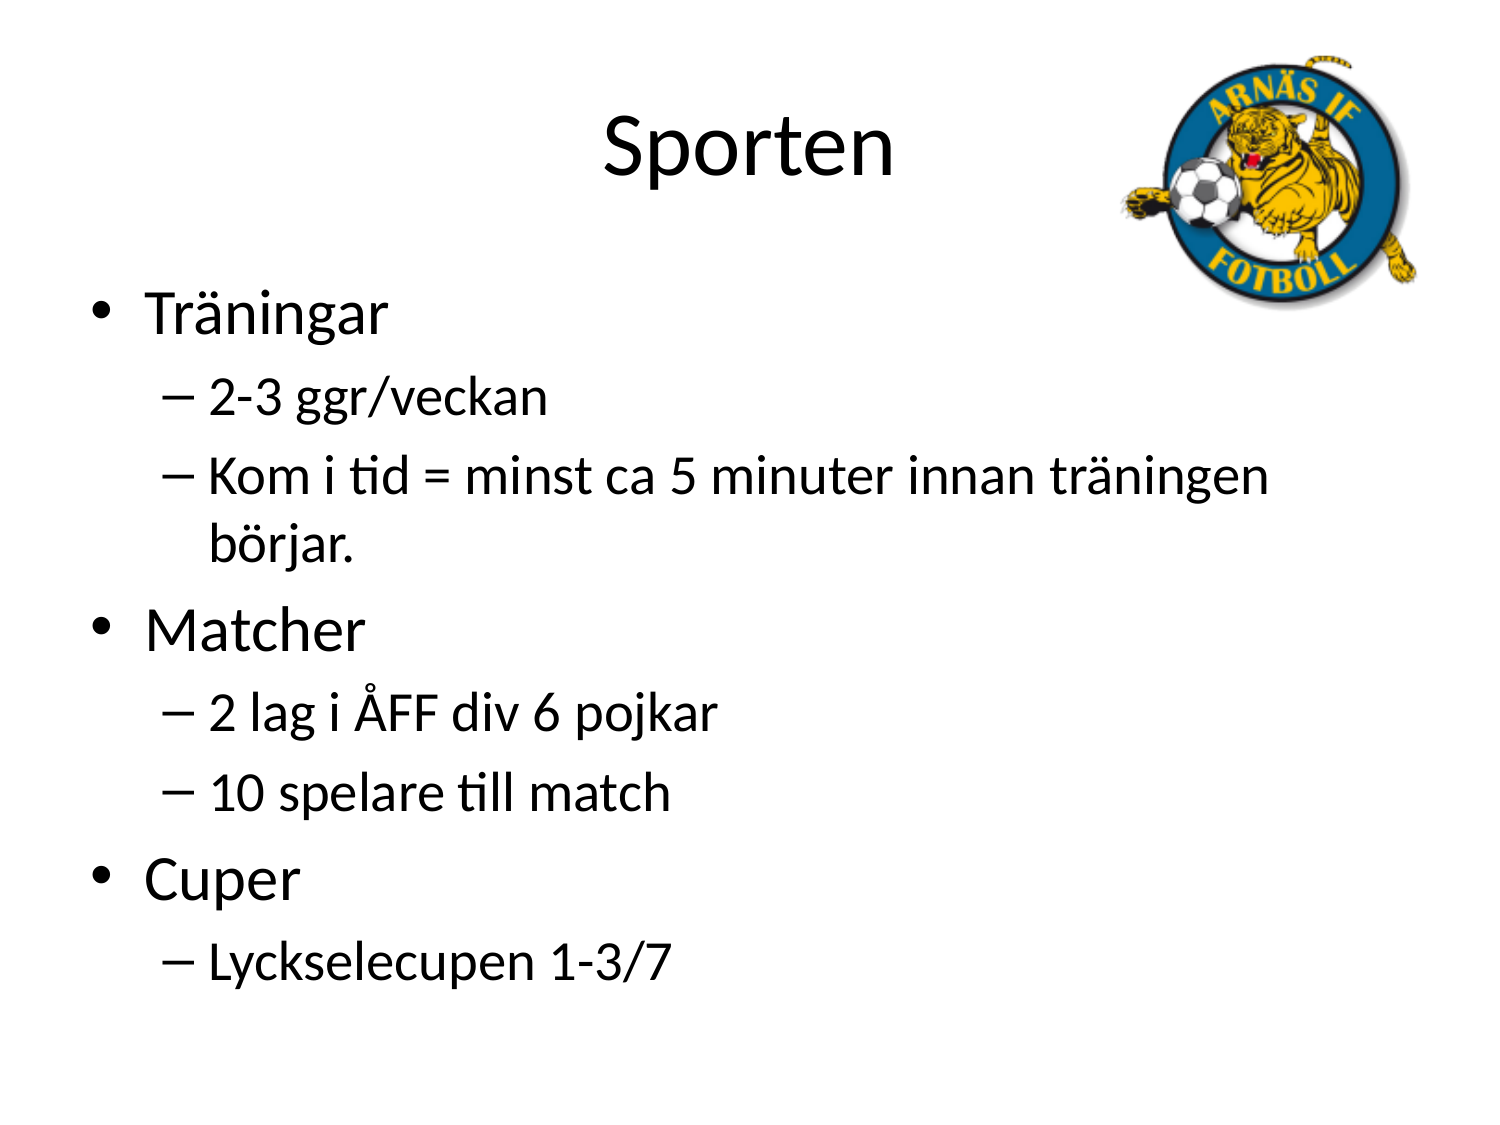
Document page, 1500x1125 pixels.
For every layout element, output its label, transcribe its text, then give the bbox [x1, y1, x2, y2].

list Träningar 2-3 ggr/veckan Kom i tid = minst ca 5 minuter innan träningen börjar. Matcher 2 lag i ÅFF div 6 pojkar 10 spelare till match Cuper Lyckselecupen 1-3/7 [75, 262, 1425, 1005]
title Sporten [75, 45, 1425, 233]
picture [1037, 54, 1500, 314]
